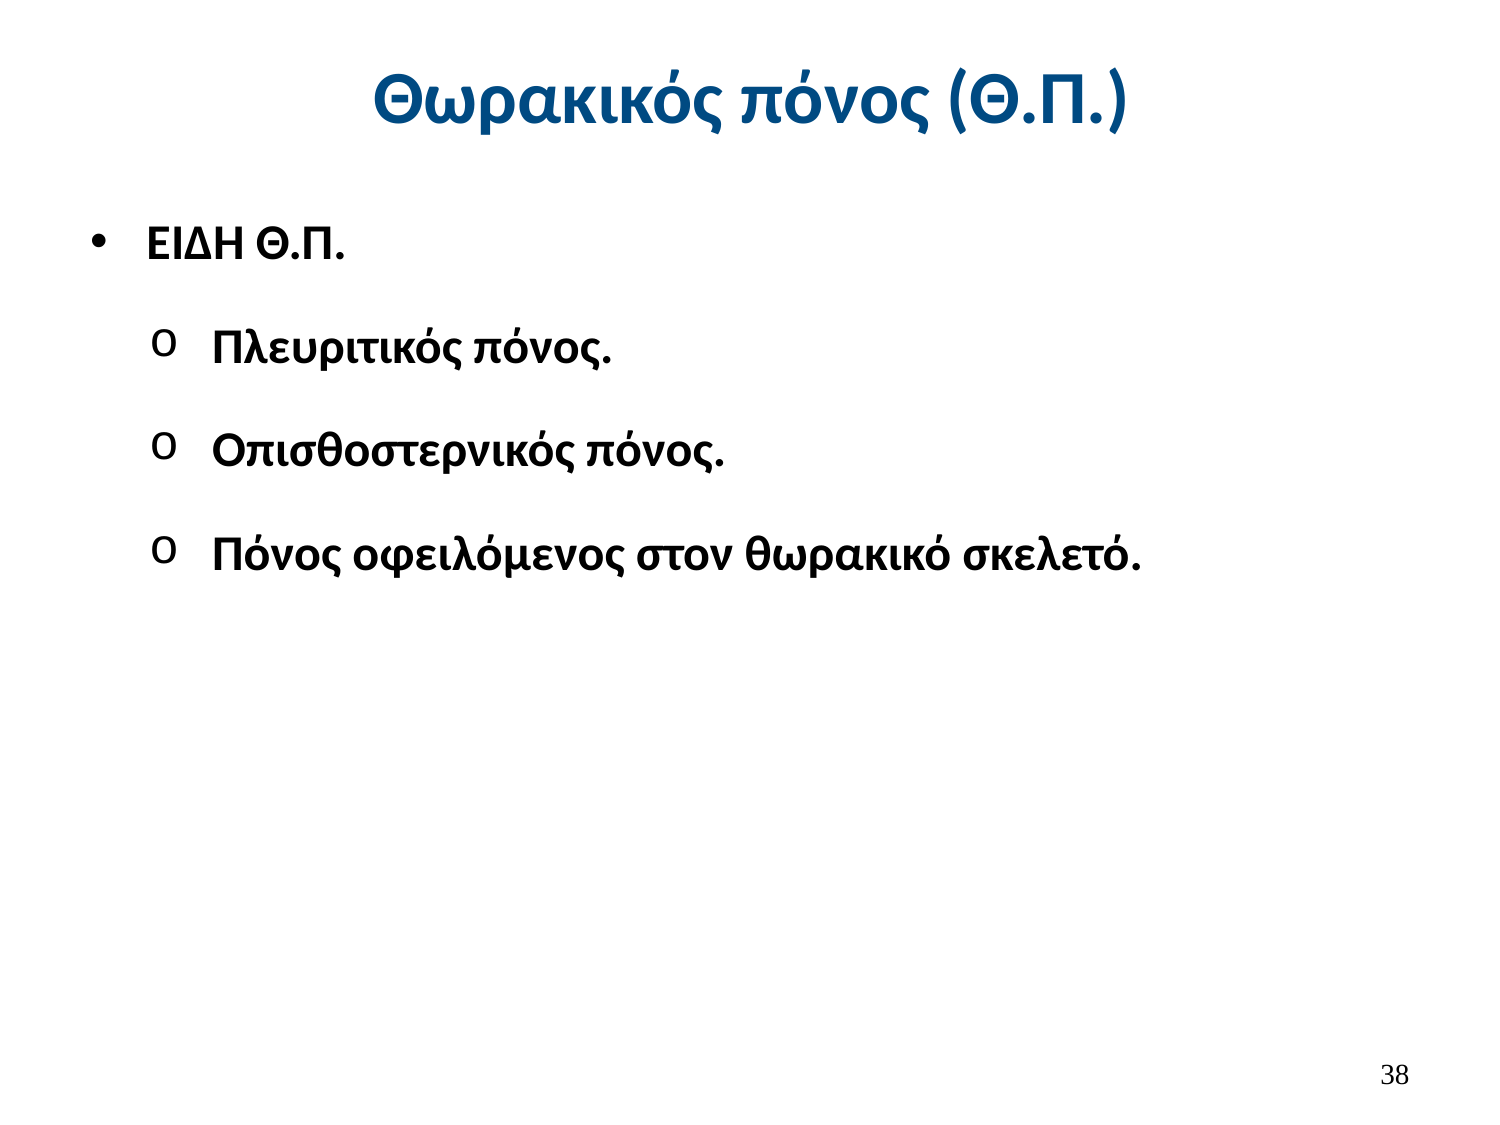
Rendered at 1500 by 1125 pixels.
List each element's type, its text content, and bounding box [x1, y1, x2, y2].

list ΕΙΔΗ Θ.Π. Πλευριτικός πόνος. Οπισθοστερνικός πόνος. Πόνος οφειλόμενος στον θωρακικό σκελετό. [75, 196, 1425, 1024]
title Θωρακικός πόνος (Θ.Π.) [76, 19, 1427, 169]
slide_number 37 [1074, 1042, 1425, 1103]
